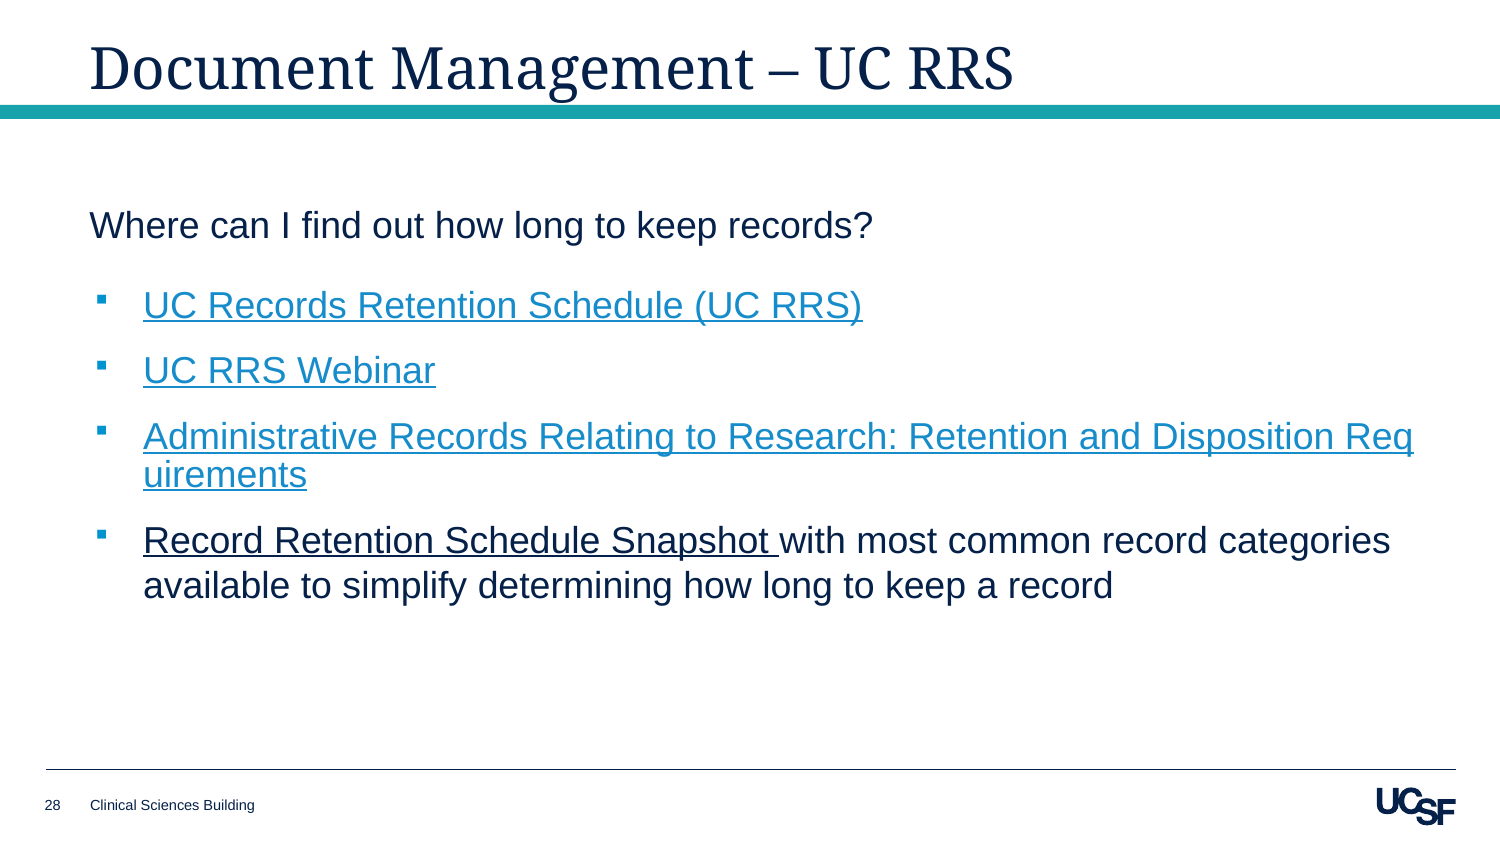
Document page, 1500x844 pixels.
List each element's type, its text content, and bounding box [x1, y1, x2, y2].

text_box UC Records Retention Schedule (UC RRS) UC RRS Webinar Administrative Records Relating to Research: Retention and Disposition Requirements Record Retention Schedule Snapshot with most common record categories available to simplify determining how long to keep a record [79, 273, 1446, 687]
title Document Management – UC RRS [74, 33, 1416, 104]
text_box [0, 104, 1500, 119]
list Where can I find out how long to keep records? [74, 193, 1423, 273]
text_box [74, 273, 1441, 844]
slide_number 28 [44, 793, 74, 814]
